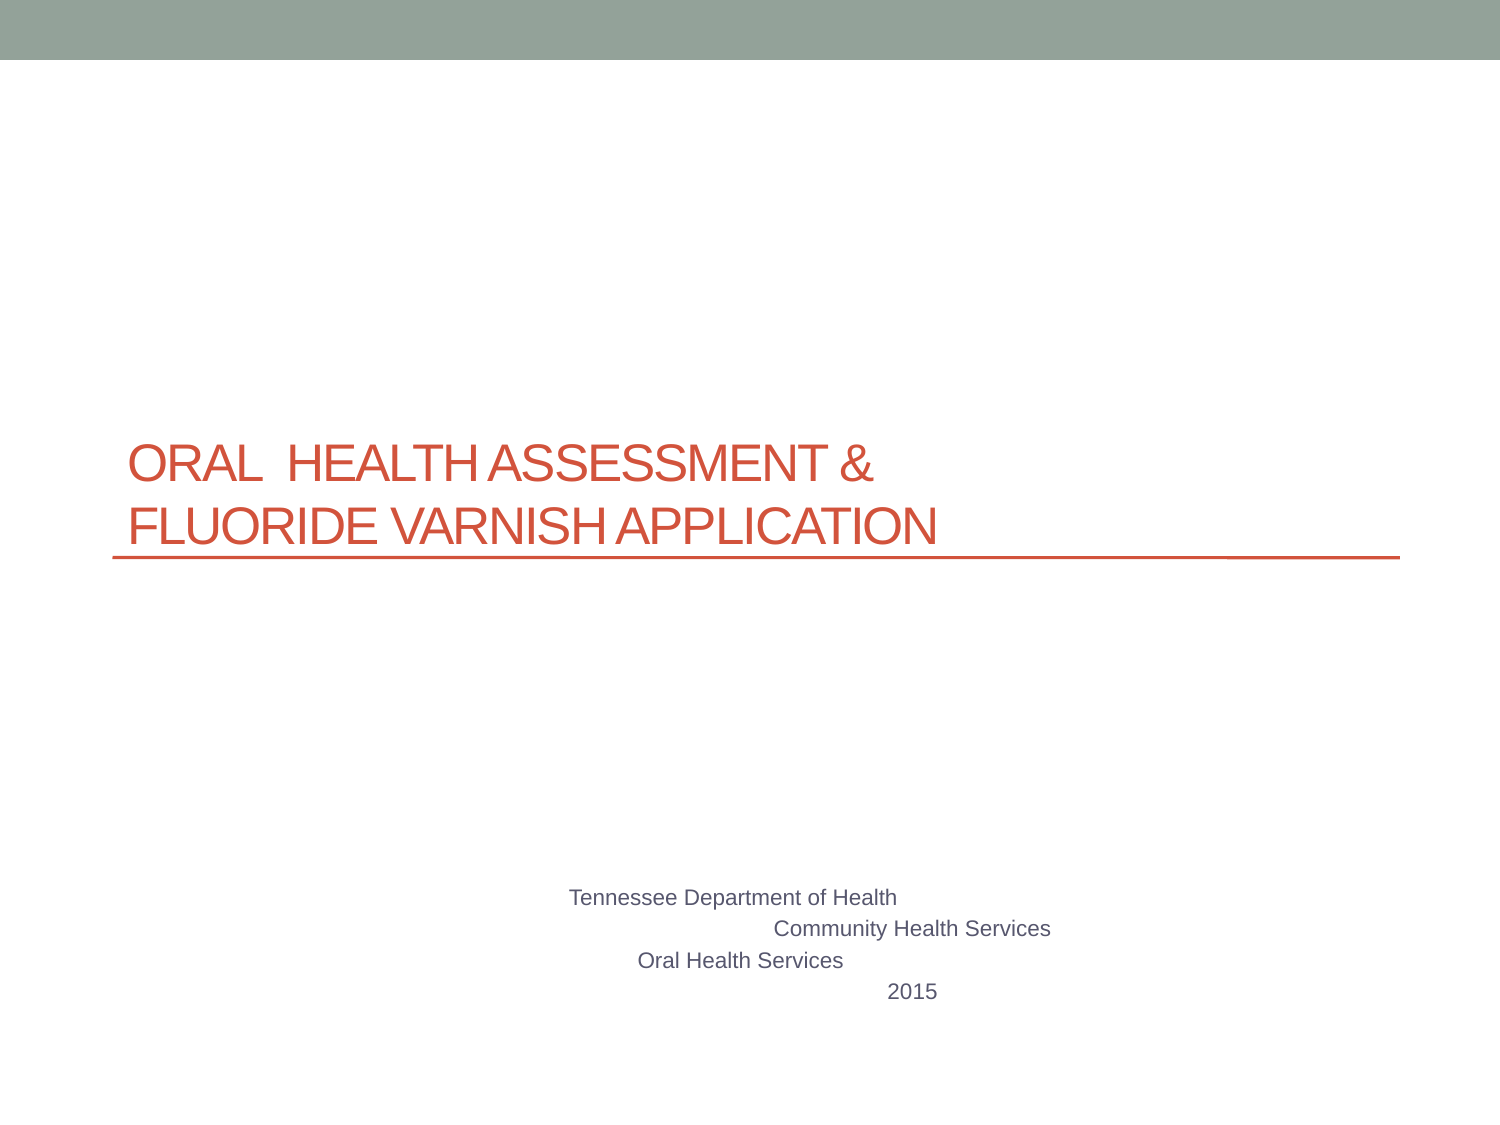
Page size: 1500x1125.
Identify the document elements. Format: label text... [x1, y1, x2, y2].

subtitle Tennessee Department of Health Community Health Services Oral Health Services 2015 [387, 812, 1438, 1013]
title Oral health Assessment & Fluoride Varnish Application [112, 224, 1400, 563]
